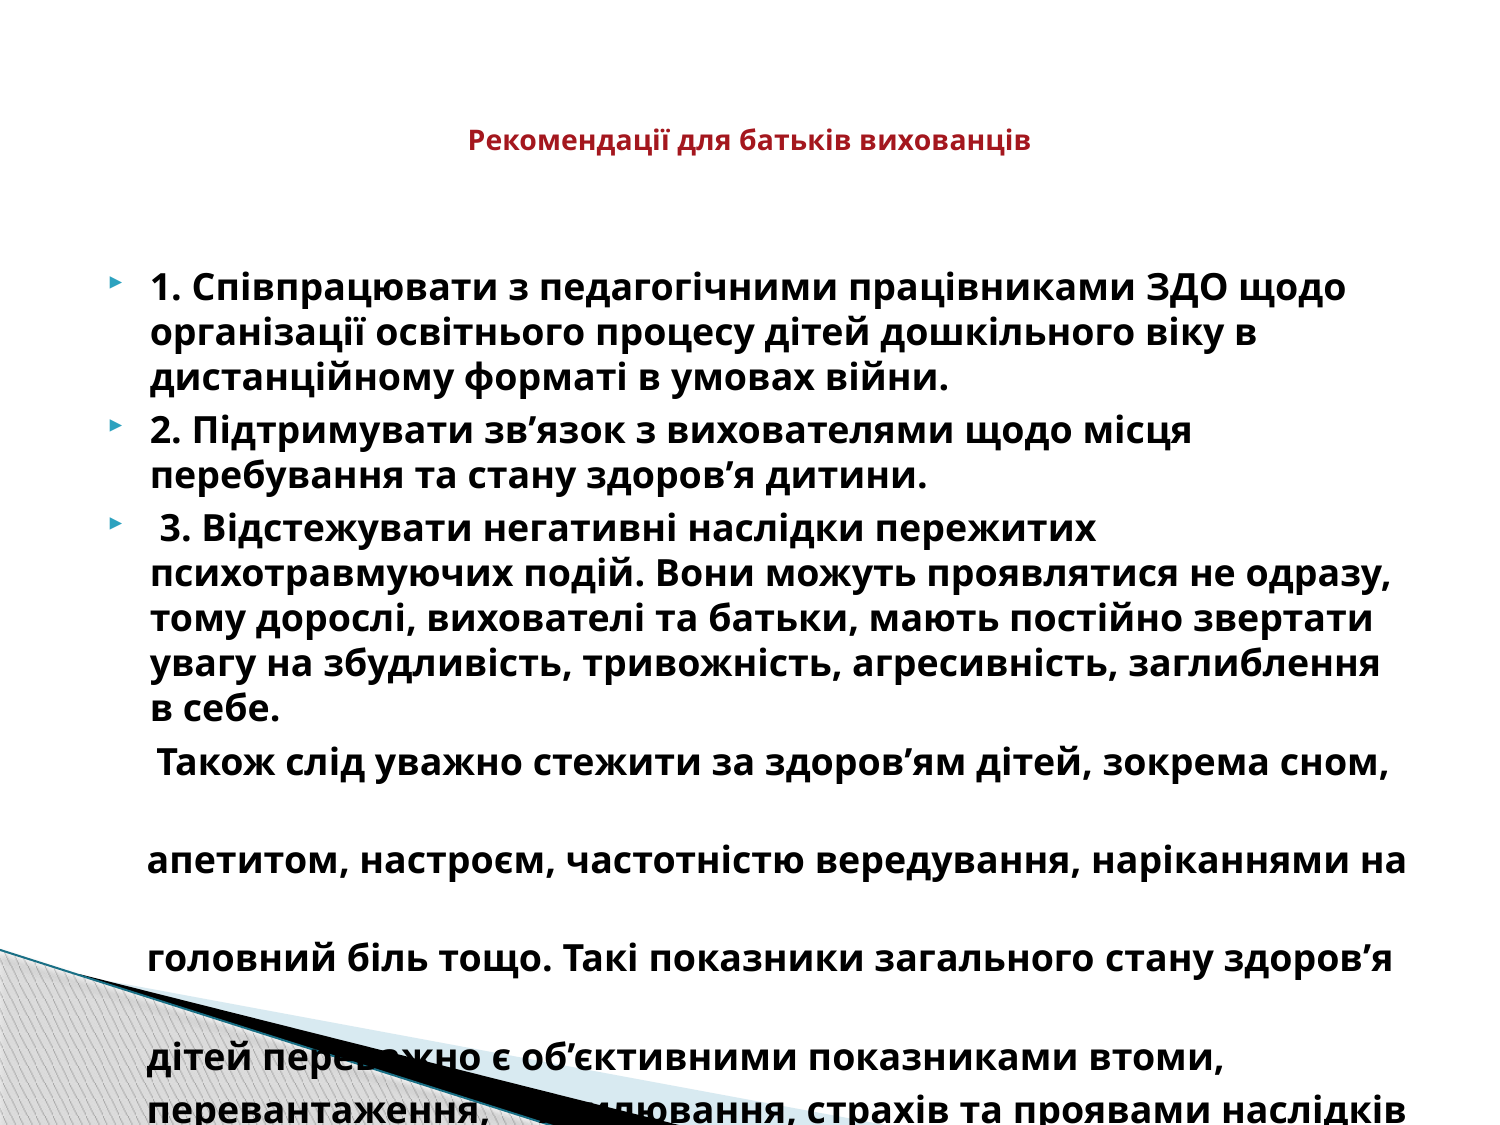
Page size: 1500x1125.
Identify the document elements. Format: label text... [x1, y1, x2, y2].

title Рекомендації для батьків вихованців [75, 45, 1425, 233]
list 1. Співпрацювати з педагогічними працівниками ЗДО щодо організації освітнього процесу дітей дошкільного віку в дистанційному форматі в умовах війни. 2. Підтримувати зв’язок з вихователями щодо місця перебування та стану здоров’я дитини. 3. Відстежувати негативні наслідки пережитих психотравмуючих подій. Вони можуть проявлятися не одразу, тому дорослі, вихователі та батьки, мають постійно звертати увагу на збудливість, тривожність, агресивність, заглиблення в себе. Також слід уважно стежити за здоров’ям дітей, зокрема сном, апетитом, настроєм, частотністю вередування, наріканнями на головний біль тощо. Такі показники загального стану здоров’я дітей переважно є об’єктивними показниками втоми, перевантаження, хвилювання, страхів та проявами наслідків психотравми. [75, 255, 1425, 986]
